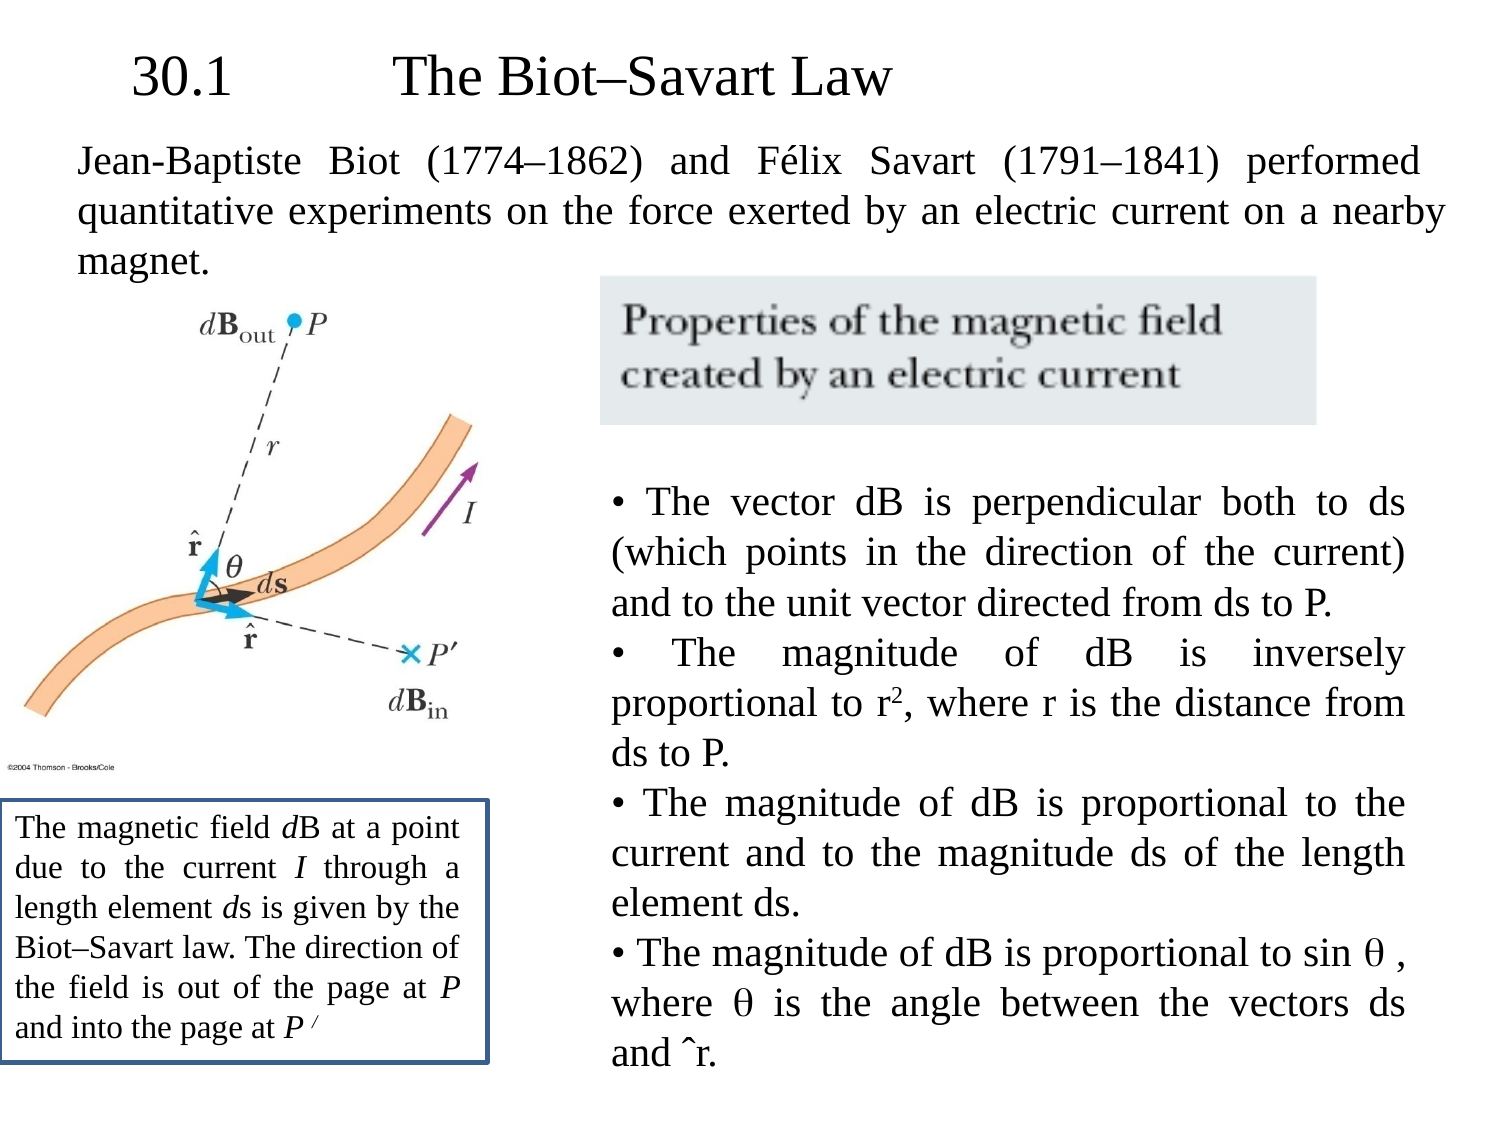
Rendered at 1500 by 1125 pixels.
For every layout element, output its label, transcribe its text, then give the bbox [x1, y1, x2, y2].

text_box 30.1 The Biot–Savart Law [116, 37, 909, 116]
text_box Jean-Baptiste Biot (1774–1862) and Félix Savart (1791–1841) performed quantitative experiments on the force exerted by an electric current on a nearby magnet. [62, 125, 1463, 290]
text_box • The vector dB is perpendicular both to ds (which points in the direction of the current) and to the unit vector directed from ds to P. • The magnitude of dB is inversely proportional to r2, where r is the distance from ds to P. • The magnitude of dB is proportional to the current and to the magnitude ds of the length element ds. • The magnitude of dB is proportional to sin q , where q is the angle between the vectors ds and ˆr. [596, 466, 1422, 1082]
text_box [0, 798, 490, 1065]
picture [599, 274, 1324, 426]
text_box [2, 302, 488, 778]
